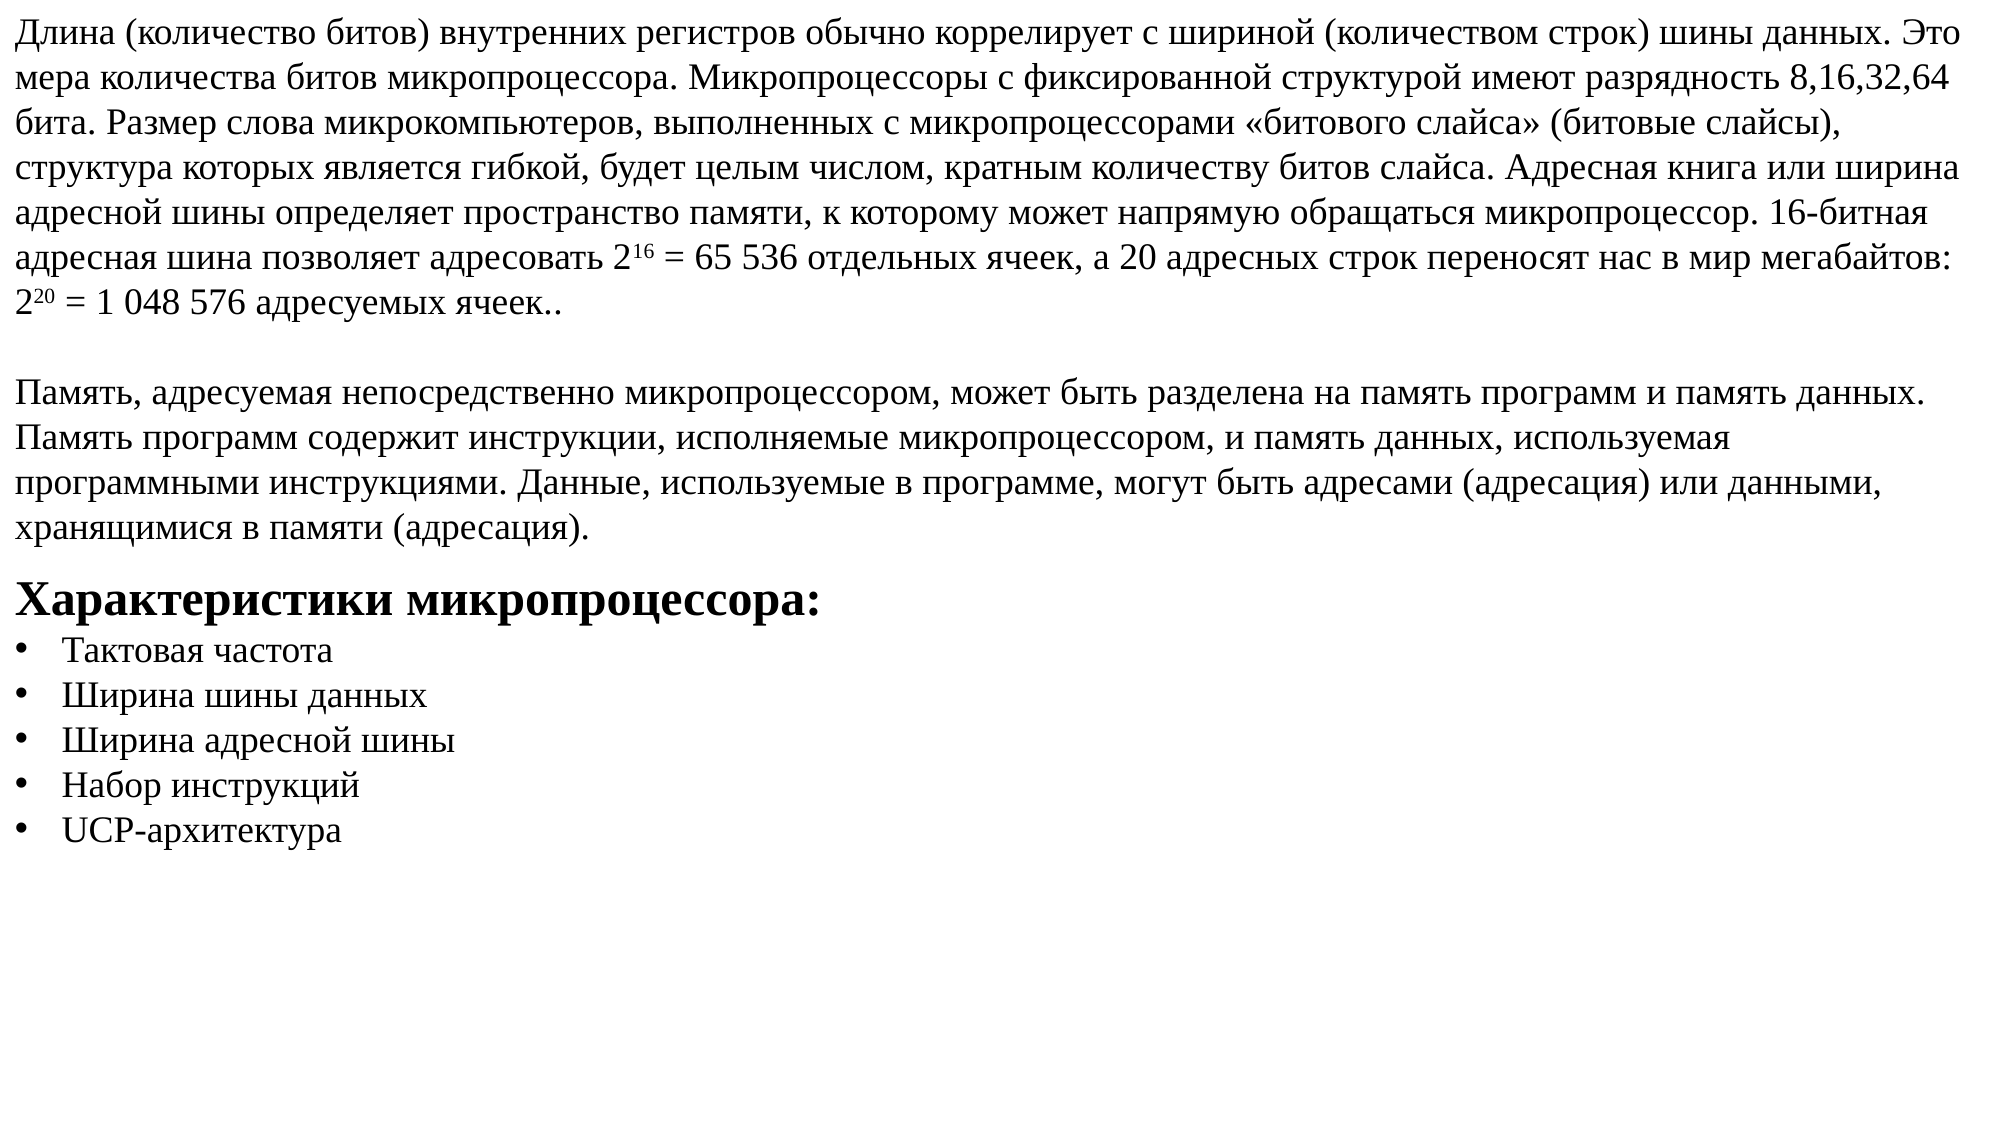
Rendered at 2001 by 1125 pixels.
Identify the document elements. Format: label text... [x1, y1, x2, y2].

text_box Длина (количество битов) внутренних регистров обычно коррелирует с шириной (количеством строк) шины данных. Это мера количества битов микропроцессора. Микропроцессоры с фиксированной структурой имеют разрядность 8,16,32,64 бита. Размер слова микрокомпьютеров, выполненных с микропроцессорами «битового слайса» (битовые слайсы), структура которых является гибкой, будет целым числом, кратным количеству битов слайса. Адресная книга или ширина адресной шины определяет пространство памяти, к которому может напрямую обращаться микропроцессор. 16-битная адресная шина позволяет адресовать 216 = 65 536 отдельных ячеек, а 20 адресных строк переносят нас в мир мегабайтов: 220 = 1 048 576 адресуемых ячеек.. Память, адресуемая непосредственно микропроцессором, может быть разделена на память программ и память данных. Память программ содержит инструкции, исполняемые микропроцессором, и память данных, используемая программными инструкциями. Данные, используемые в программе, могут быть адресами (адресация) или данными, хранящимися в памяти (адресация). [0, 0, 2000, 555]
text_box Характеристики микропроцессора: Тактовая частота Ширина шины данных Ширина адресной шины Набор инструкций UCP-архитектура [0, 557, 1631, 903]
